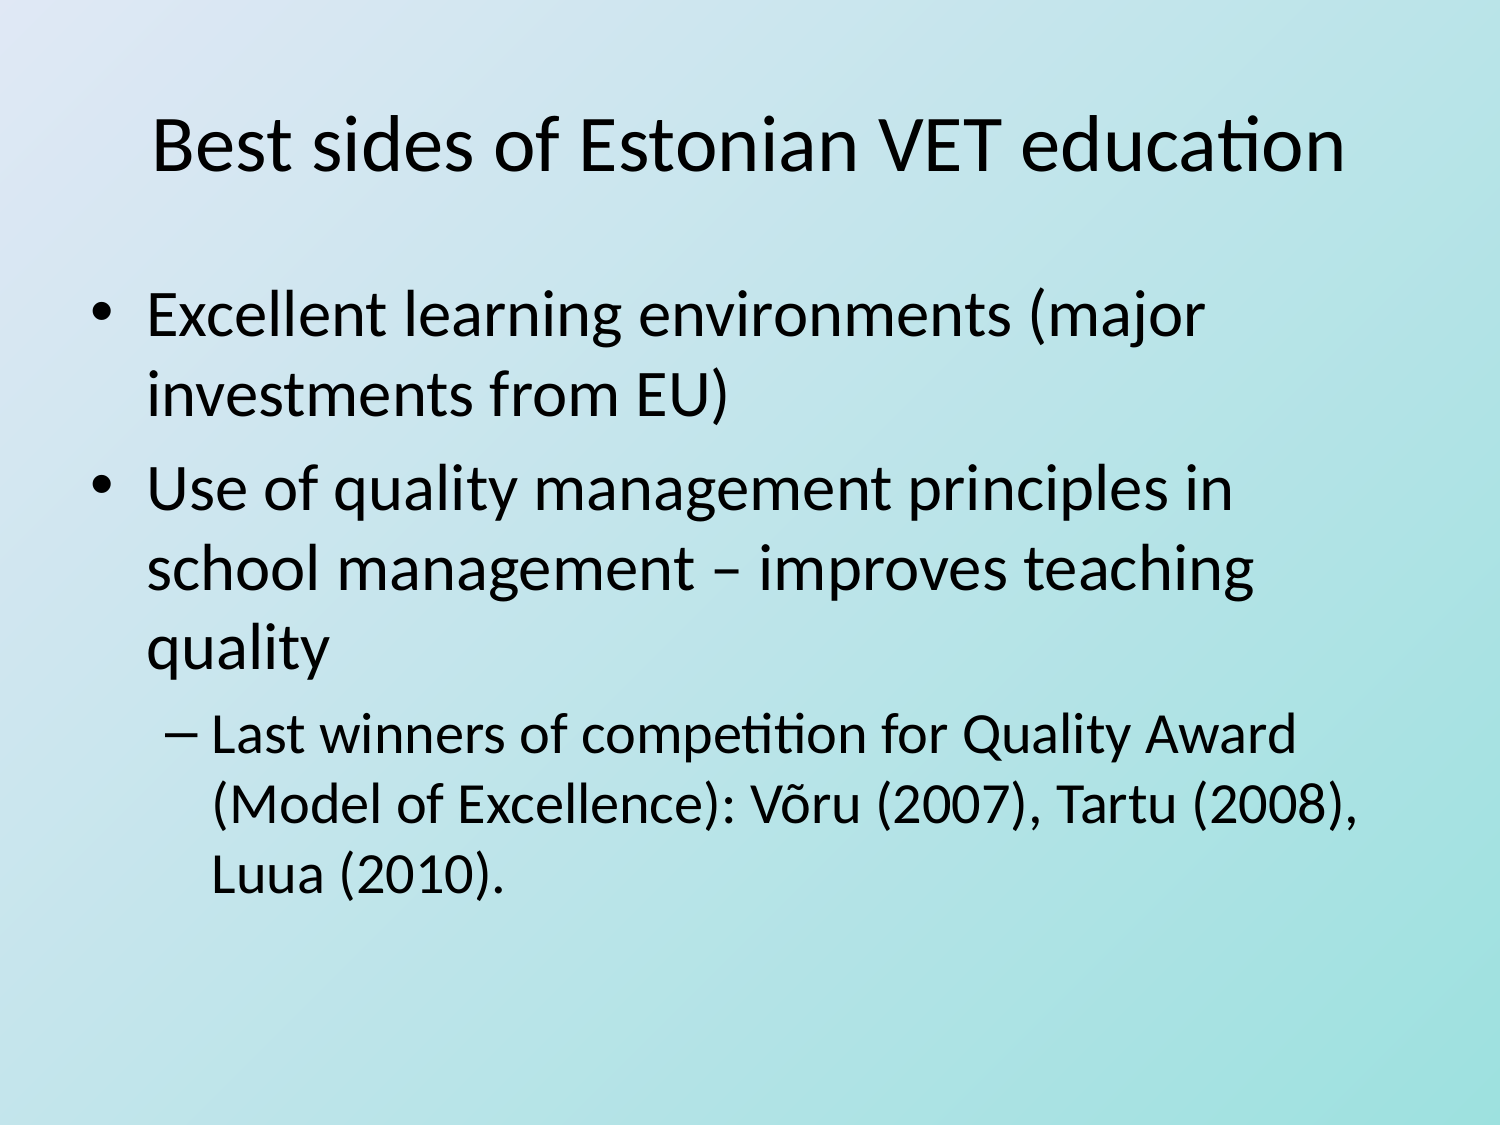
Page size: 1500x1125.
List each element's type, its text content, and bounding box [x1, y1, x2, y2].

title Best sides of Estonian VET education [75, 45, 1425, 233]
list Excellent learning environments (major investments from EU) Use of quality management principles in school management – improves teaching quality Last winners of competition for Quality Award (Model of Excellence): Võru (2007), Tartu (2008), Luua (2010). [75, 262, 1425, 1005]
